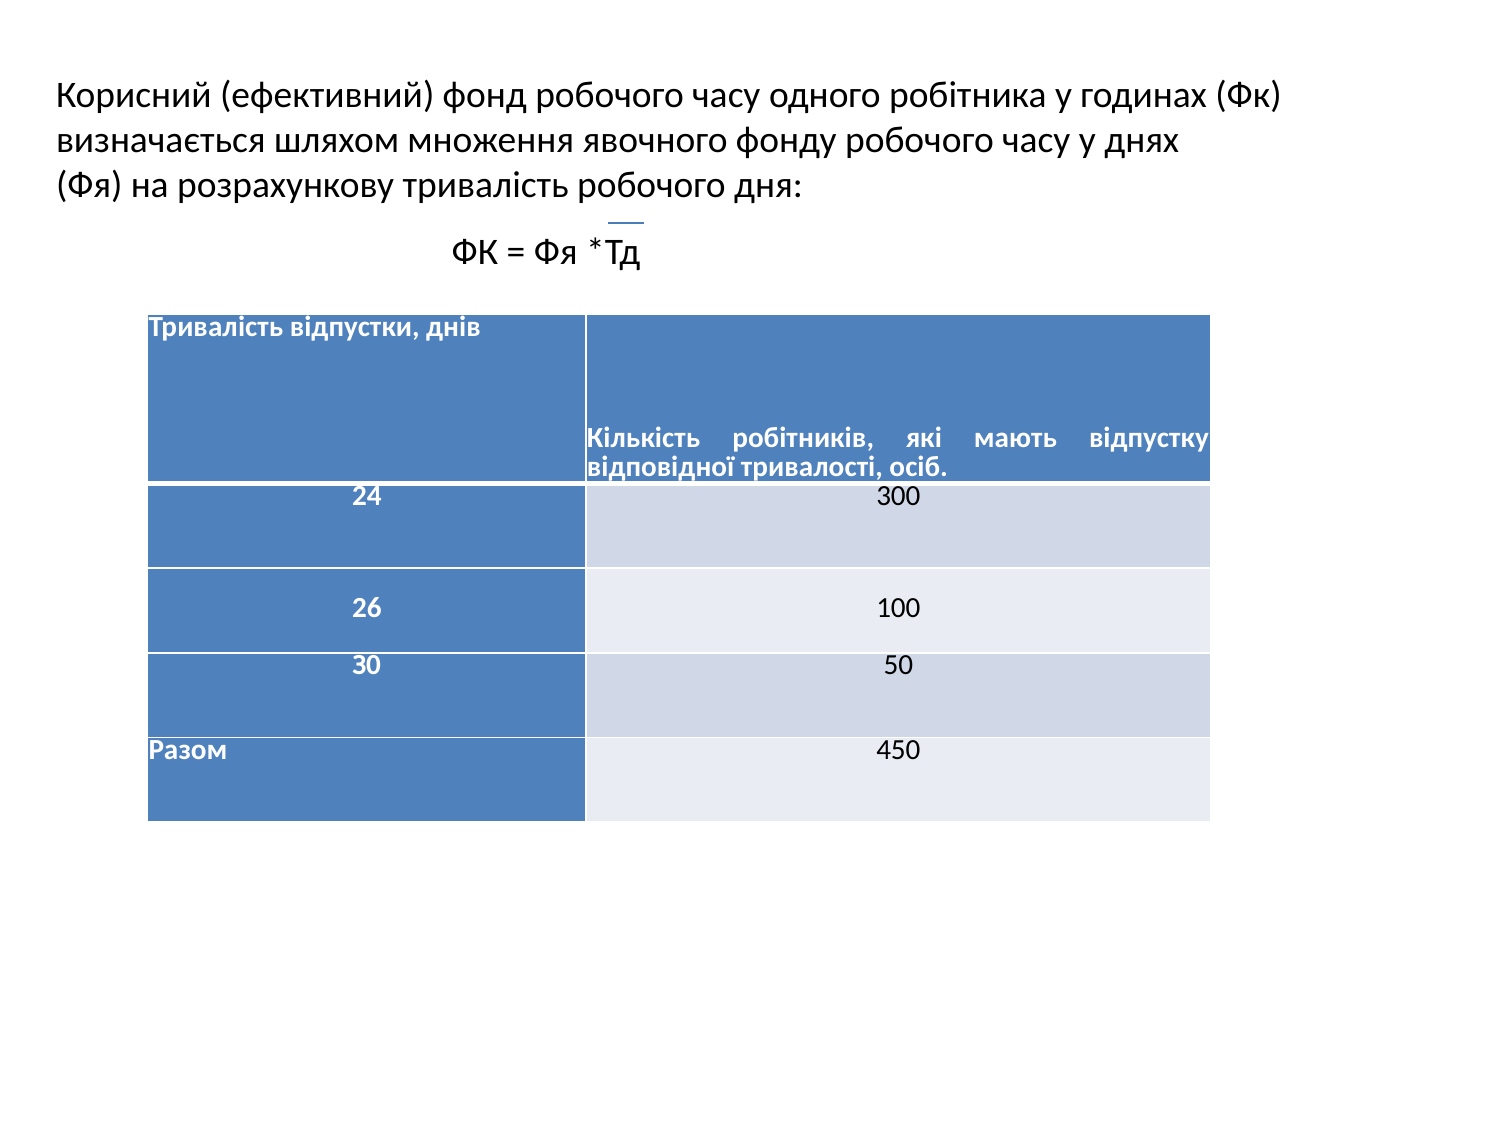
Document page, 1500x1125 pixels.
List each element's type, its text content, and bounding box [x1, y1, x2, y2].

table_cell 450 [587, 738, 1210, 821]
table_cell З0 [148, 654, 585, 737]
table_cell 26 [148, 569, 585, 652]
text_box ФК = Фя *Тд [436, 220, 957, 280]
table_cell 300 [587, 486, 1210, 567]
table_cell Разом [148, 738, 585, 821]
table_header Тривалість відпустки, днів [148, 315, 585, 481]
table_cell 100 [587, 569, 1210, 652]
table_cell 50 [587, 654, 1210, 737]
text_box Корисний (ефективний) фонд робочого часу одного робітника у годинах (Фк) визначається шляхом множення явочного фонду робочого часу у днях (Фя) на розрахункову тривалість робочого дня: [41, 62, 1483, 213]
table_header Кількість робітників, які мають відпустку відповідної тривалості, осіб. [587, 315, 1210, 481]
table_cell 24 [148, 486, 585, 567]
